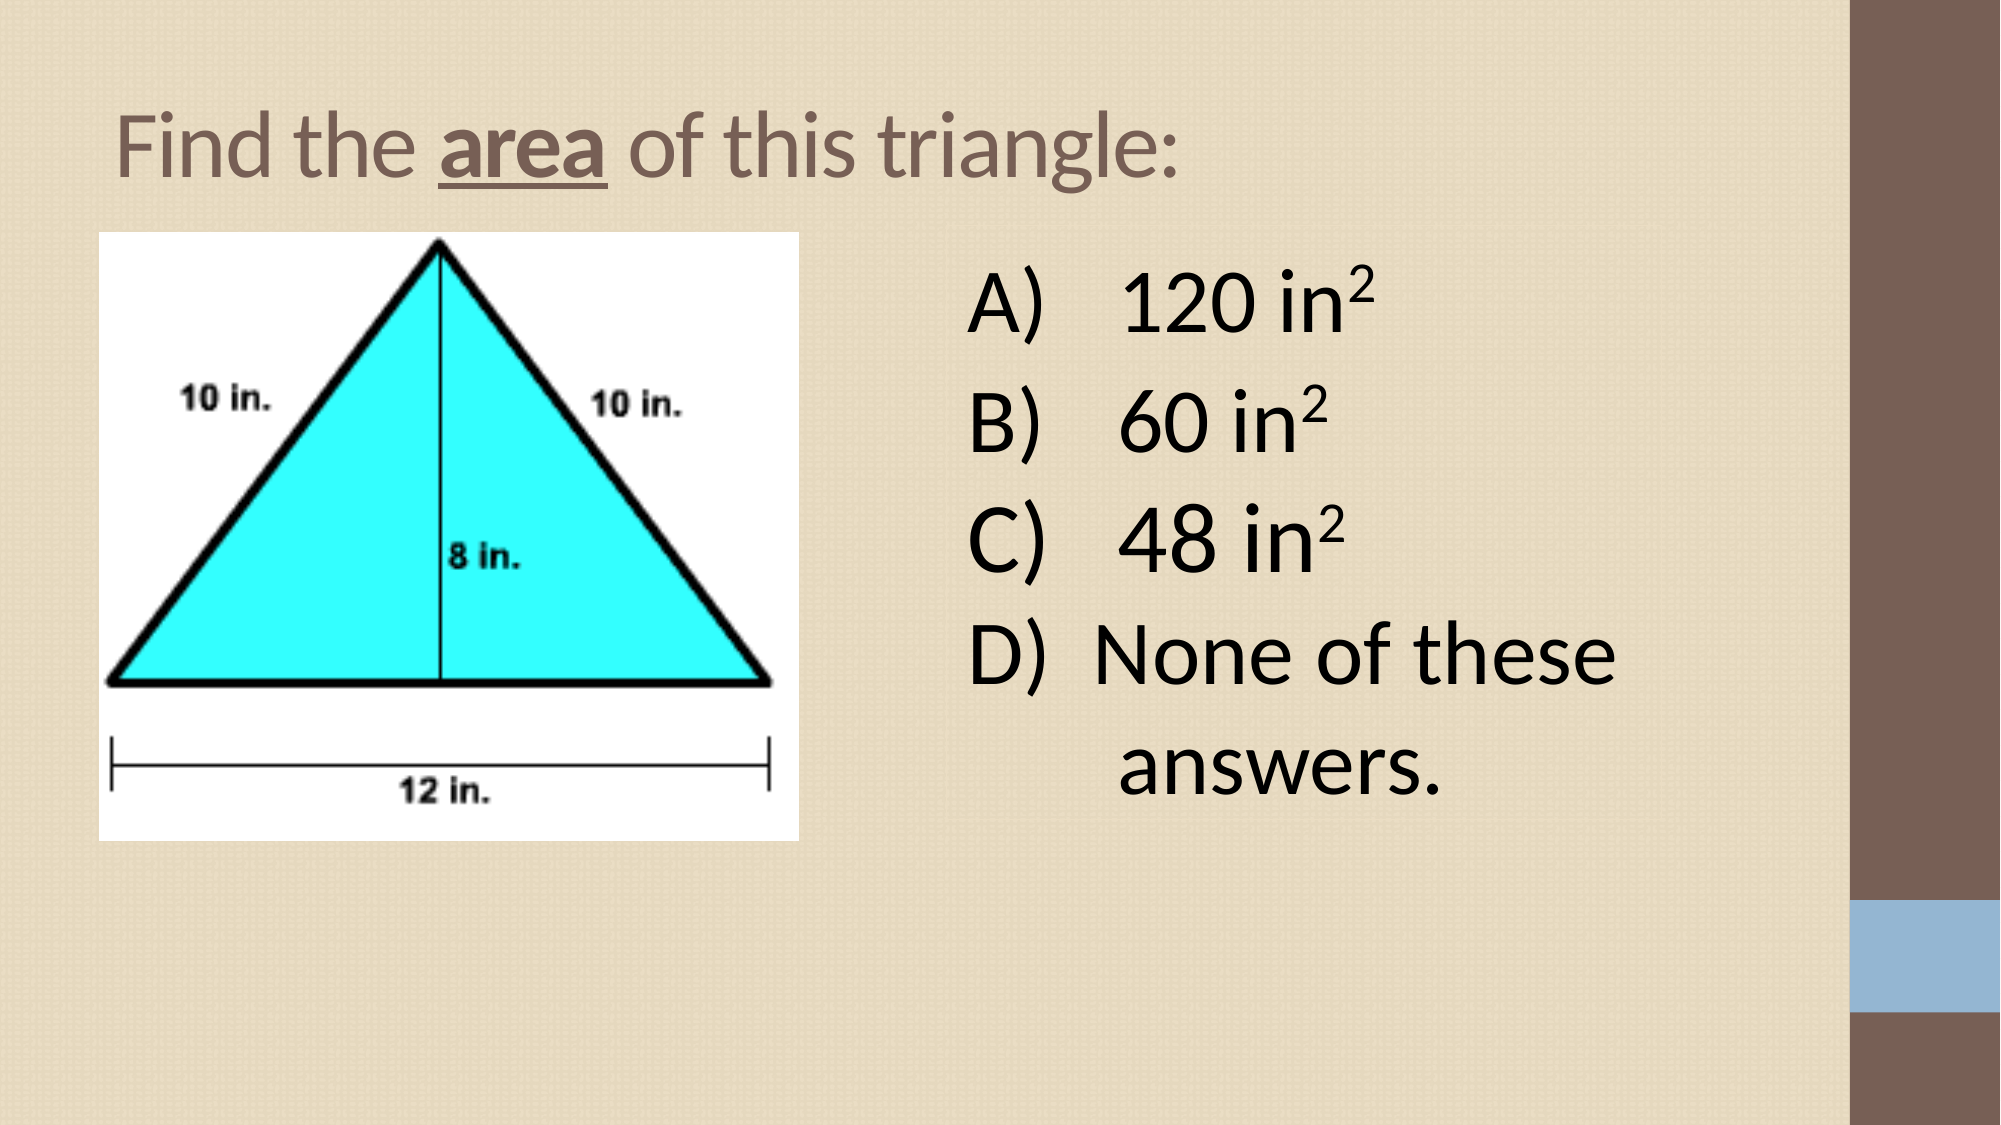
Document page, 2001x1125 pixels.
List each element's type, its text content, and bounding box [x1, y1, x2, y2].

title Find the area of this triangle: [99, 45, 1767, 233]
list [99, 231, 800, 841]
text_box A) 120 in2 B) 60 in2 C) 48 in2 D) None of these answers. [946, 225, 1662, 820]
